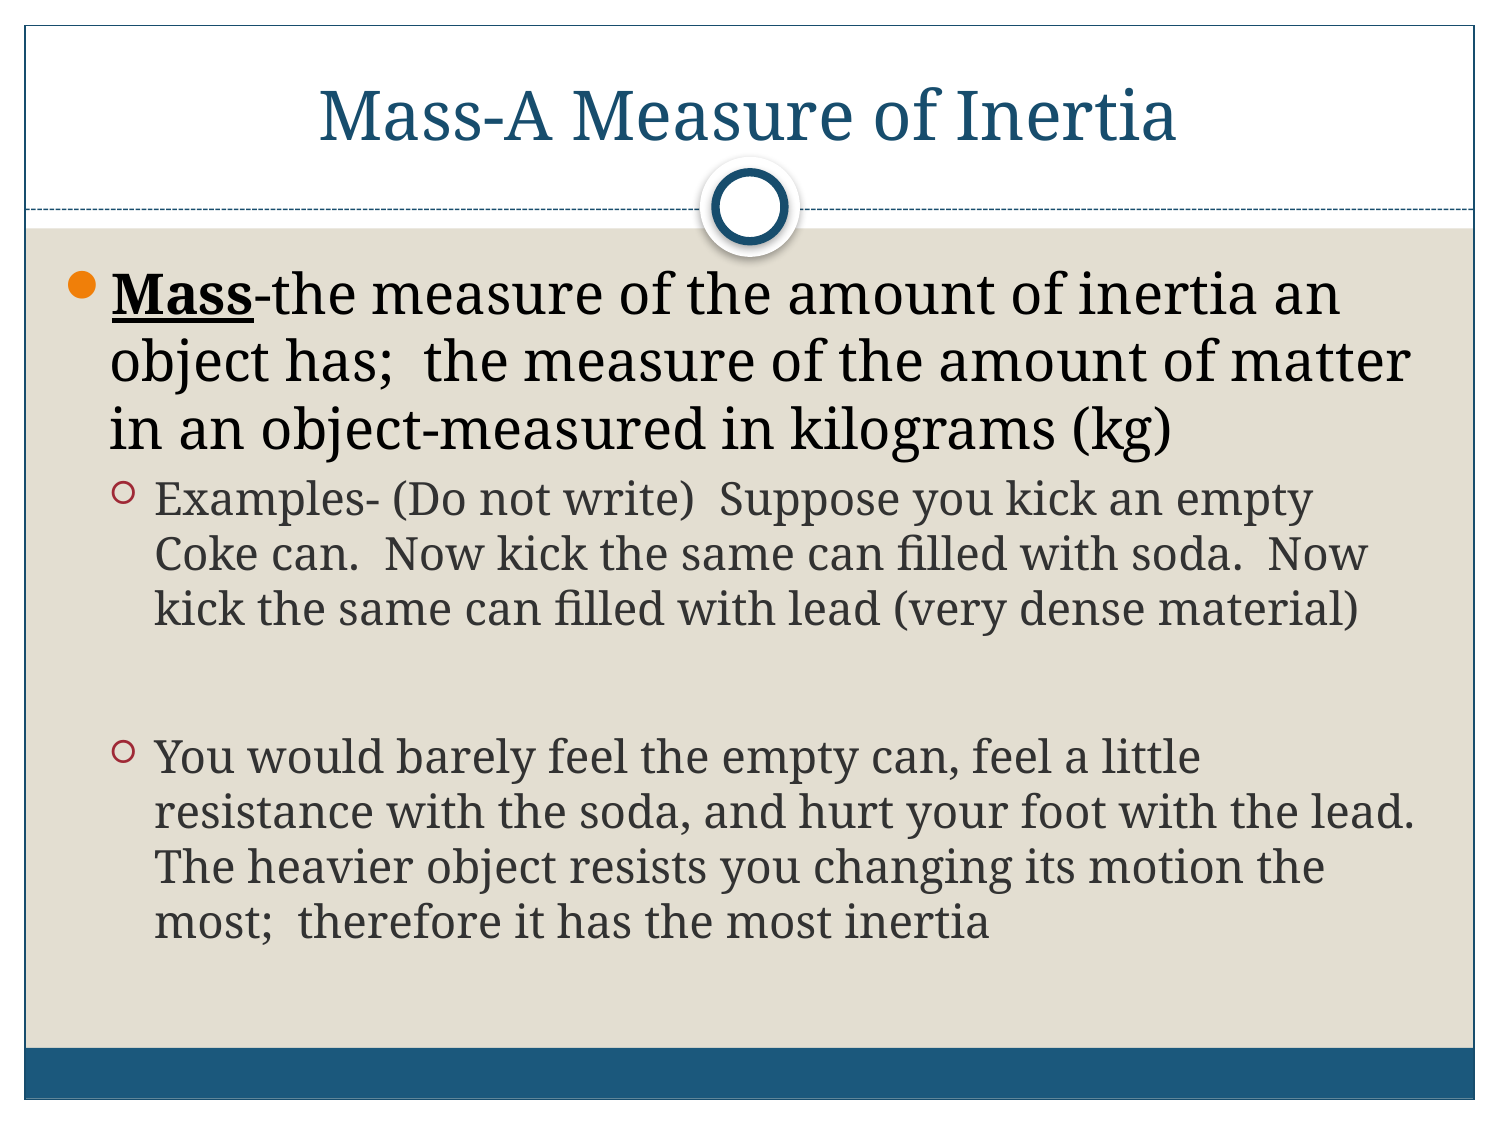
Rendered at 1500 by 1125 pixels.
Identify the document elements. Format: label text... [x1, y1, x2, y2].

title Mass-A Measure of Inertia [49, 37, 1450, 162]
list Mass-the measure of the amount of inertia an object has; the measure of the amount of matter in an object-measured in kilograms (kg) Examples- (Do not write) Suppose you kick an empty Coke can. Now kick the same can filled with soda. Now kick the same can filled with lead (very dense material) You would barely feel the empty can, feel a little resistance with the soda, and hurt your foot with the lead. The heavier object resists you changing its motion the most; therefore it has the most inertia [49, 250, 1445, 1001]
